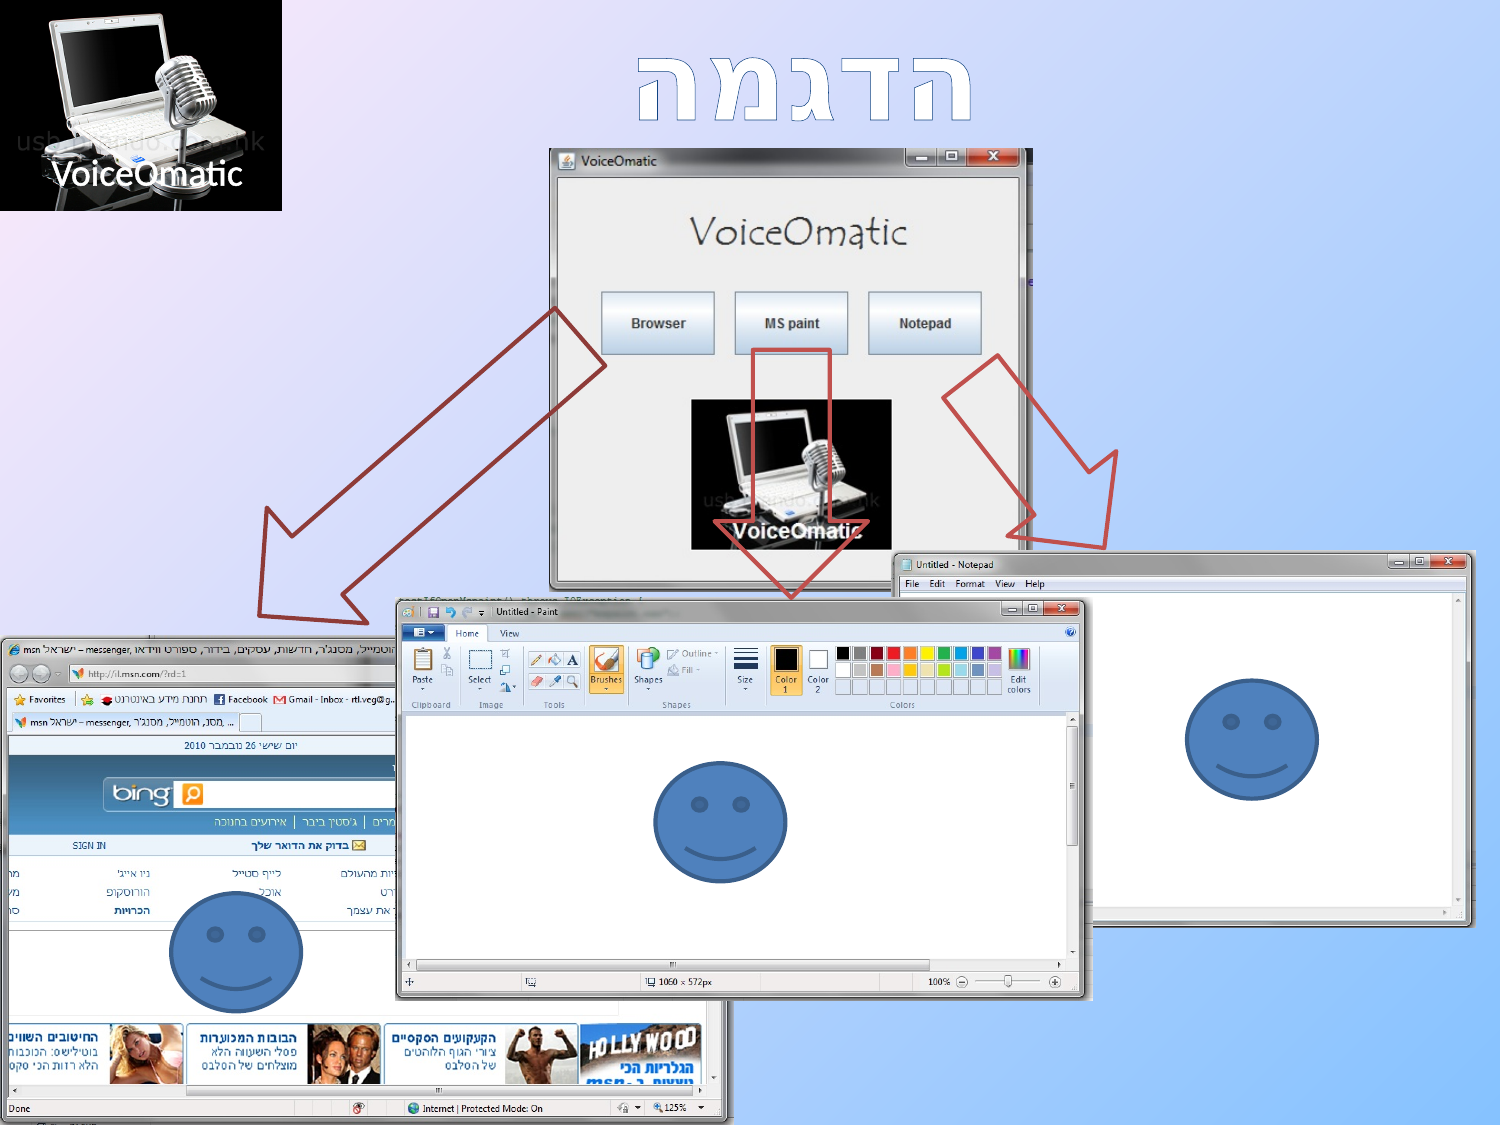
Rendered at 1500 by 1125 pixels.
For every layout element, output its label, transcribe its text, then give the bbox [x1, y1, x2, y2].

text_box [1038, 403, 1119, 549]
text_box [257, 315, 543, 626]
picture [0, 0, 282, 212]
text_box הדגמה [613, 0, 996, 147]
picture [0, 148, 1476, 1125]
